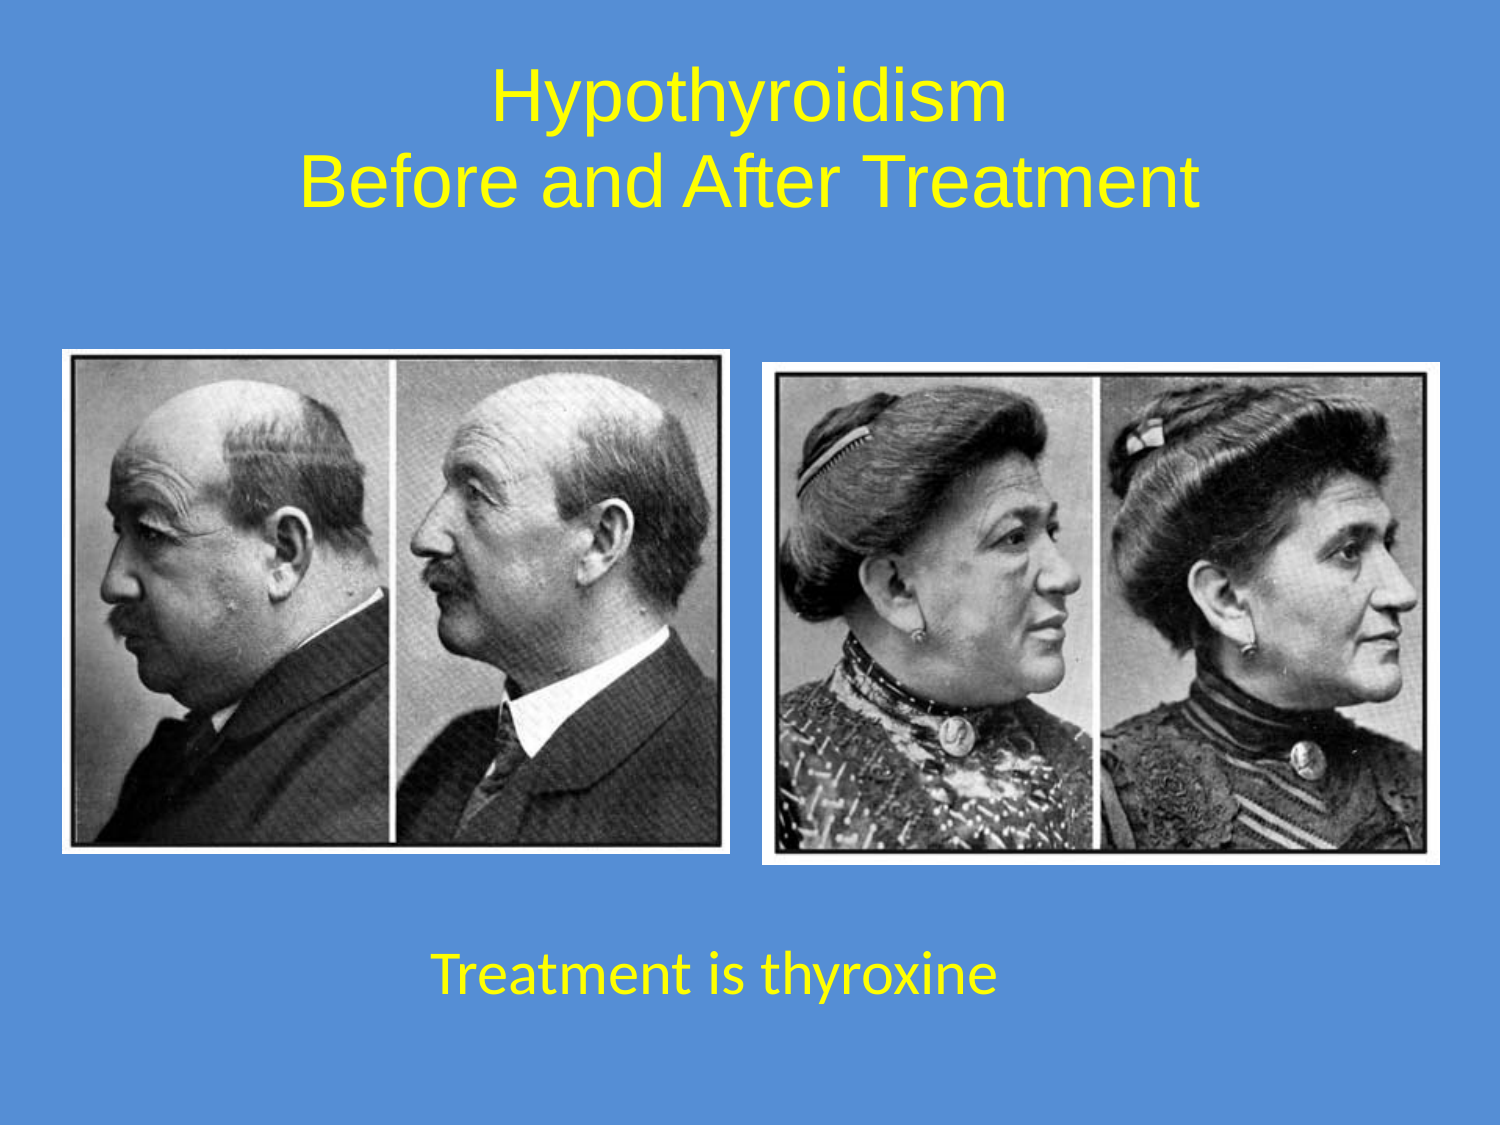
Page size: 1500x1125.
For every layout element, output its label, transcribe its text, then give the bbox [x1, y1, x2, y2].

picture [62, 349, 731, 854]
title Hypothyroidism Before and After Treatment [81, 52, 1419, 225]
picture [762, 362, 1440, 865]
text_box Treatment is thyroxine [415, 924, 1014, 1015]
